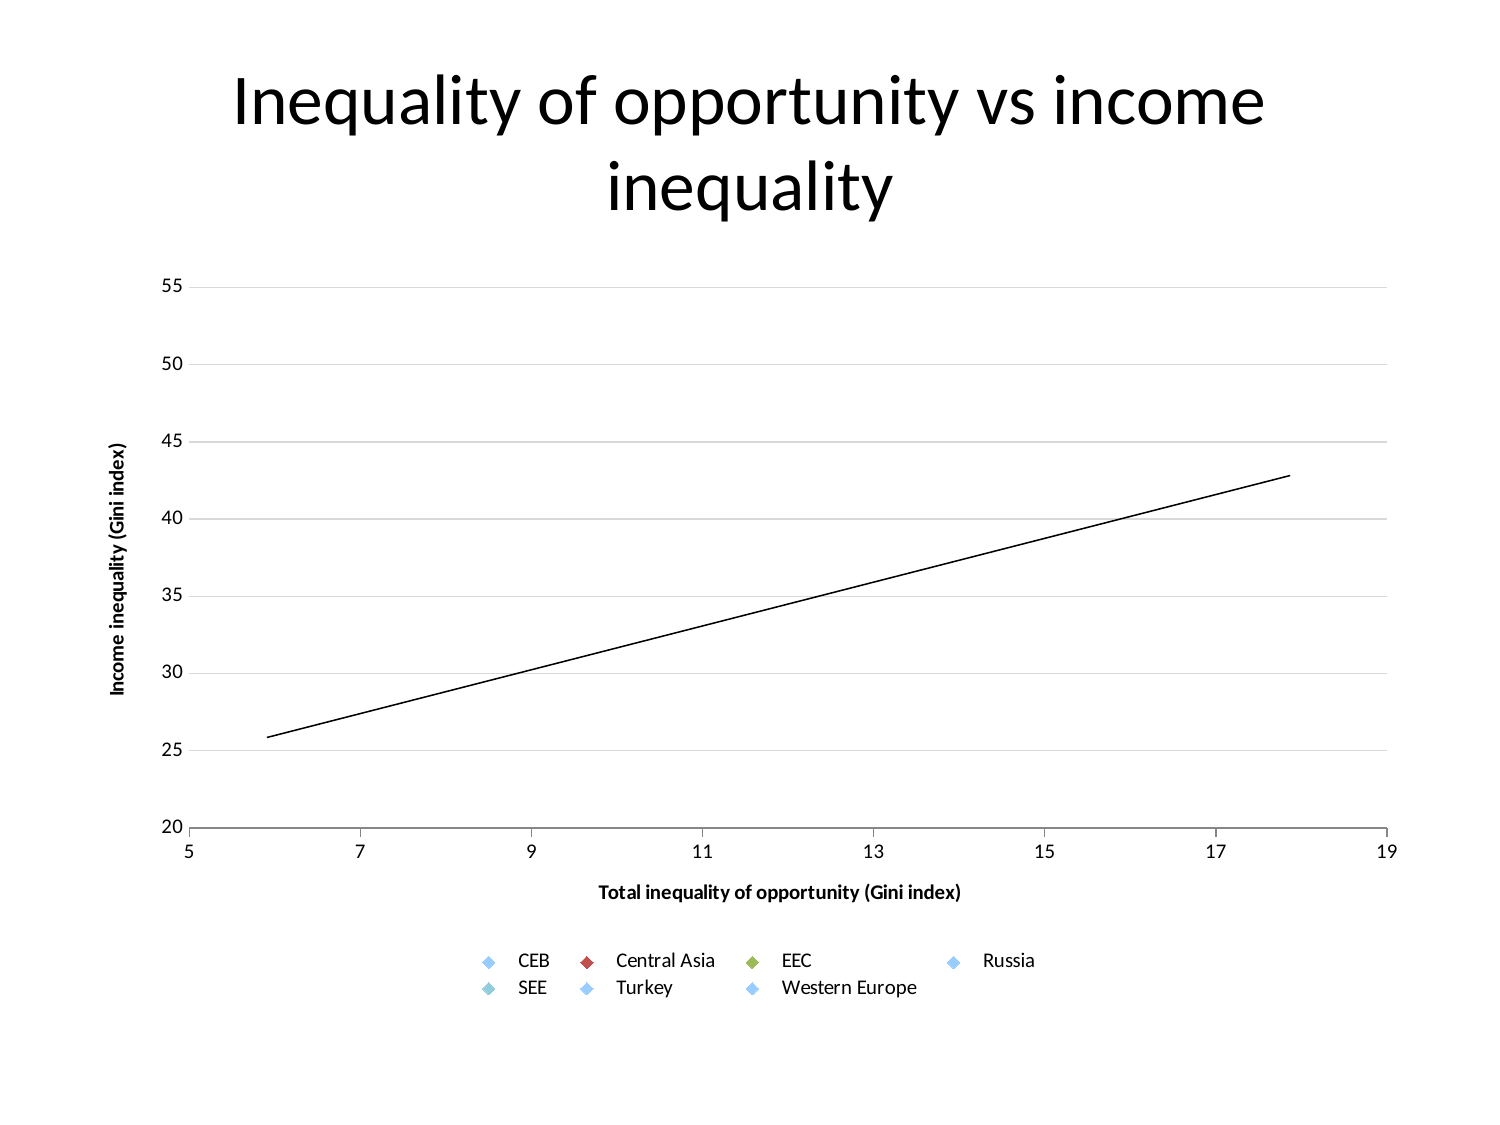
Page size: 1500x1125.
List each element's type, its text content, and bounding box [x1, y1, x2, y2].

title Inequality of opportunity vs income inequality [75, 45, 1425, 233]
chart [74, 262, 1426, 1006]
